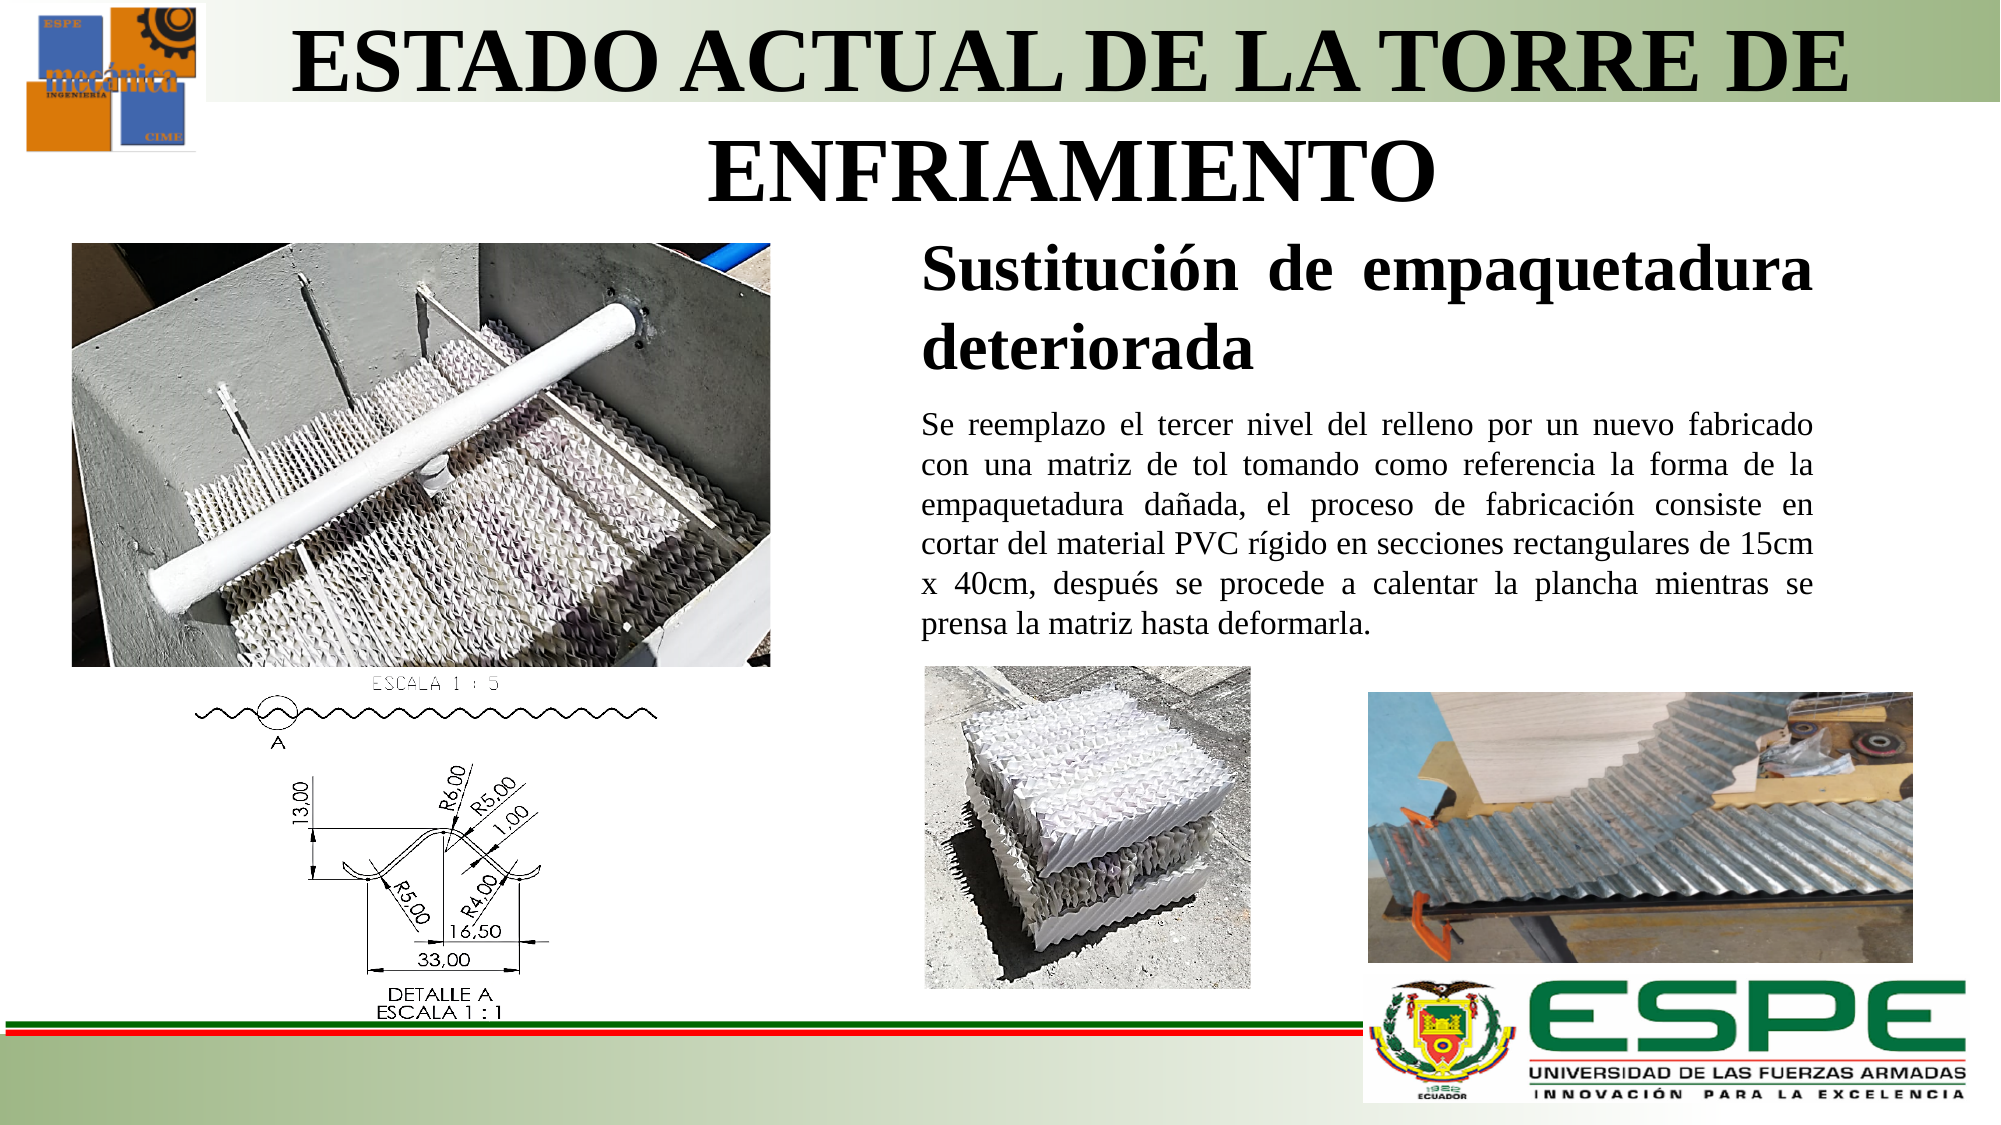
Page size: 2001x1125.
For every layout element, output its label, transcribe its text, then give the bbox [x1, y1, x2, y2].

title ESTADO ACTUAL DE LA TORRE DE ENFRIAMIENTO [218, 0, 1929, 230]
text_box Sustitución de empaquetadura deteriorada Se reemplazo el tercer nivel del relleno por un nuevo fabricado con una matriz de tol tomando como referencia la forma de la empaquetadura dañada, el proceso de fabricación consiste en cortar del material PVC rígido en secciones rectangulares de 15cm x 40cm, después se procede a calentar la plancha mientras se prensa la matriz hasta deformarla. [906, 215, 1831, 649]
picture [72, 105, 770, 1029]
picture [5, 3, 206, 160]
picture [1363, 974, 1977, 1103]
picture [1367, 692, 1914, 963]
picture [924, 665, 1251, 990]
